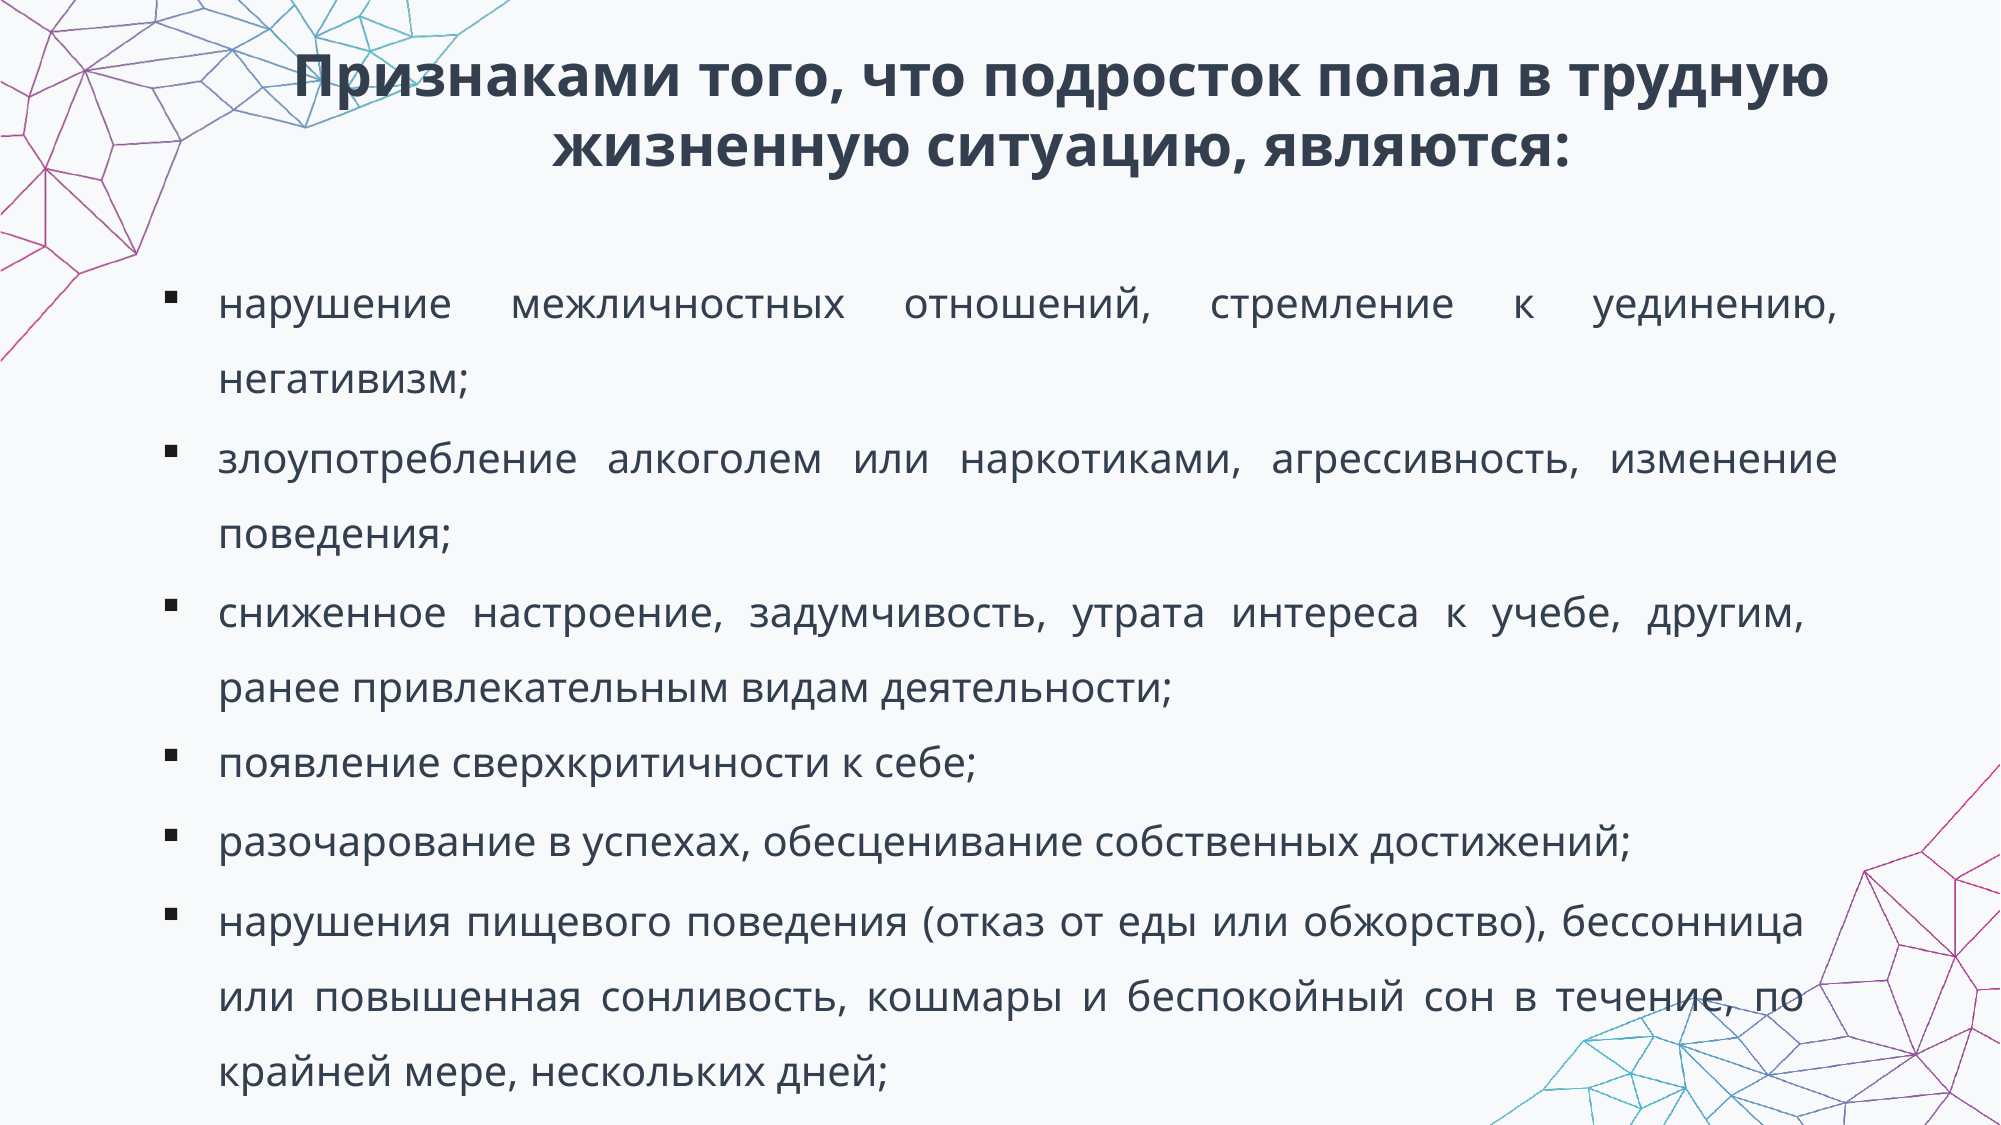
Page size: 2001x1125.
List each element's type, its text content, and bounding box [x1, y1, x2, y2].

picture [1853, 730, 2000, 1125]
text_box Признаками того, что подросток попал в трудную жизненную ситуацию, являются: нарушение межличностных отношений, стремление к уединению, негативизм; злоупотребление алкоголем или наркотиками, агрессивность, изменение поведения; сниженное настроение, задумчивость, утрата интереса к учебе, другим, ранее привлекательным видам деятельности; появление сверхкритичности к себе; разочарование в успехах, обесценивание собственных достижений; нарушения пищевого поведения (отказ от еды или обжорство), бессонница или повышенная сонливость, кошмары и беспокойный сон в течение, по крайней мере, нескольких дней; [146, 30, 1853, 1125]
picture [1, 0, 589, 395]
